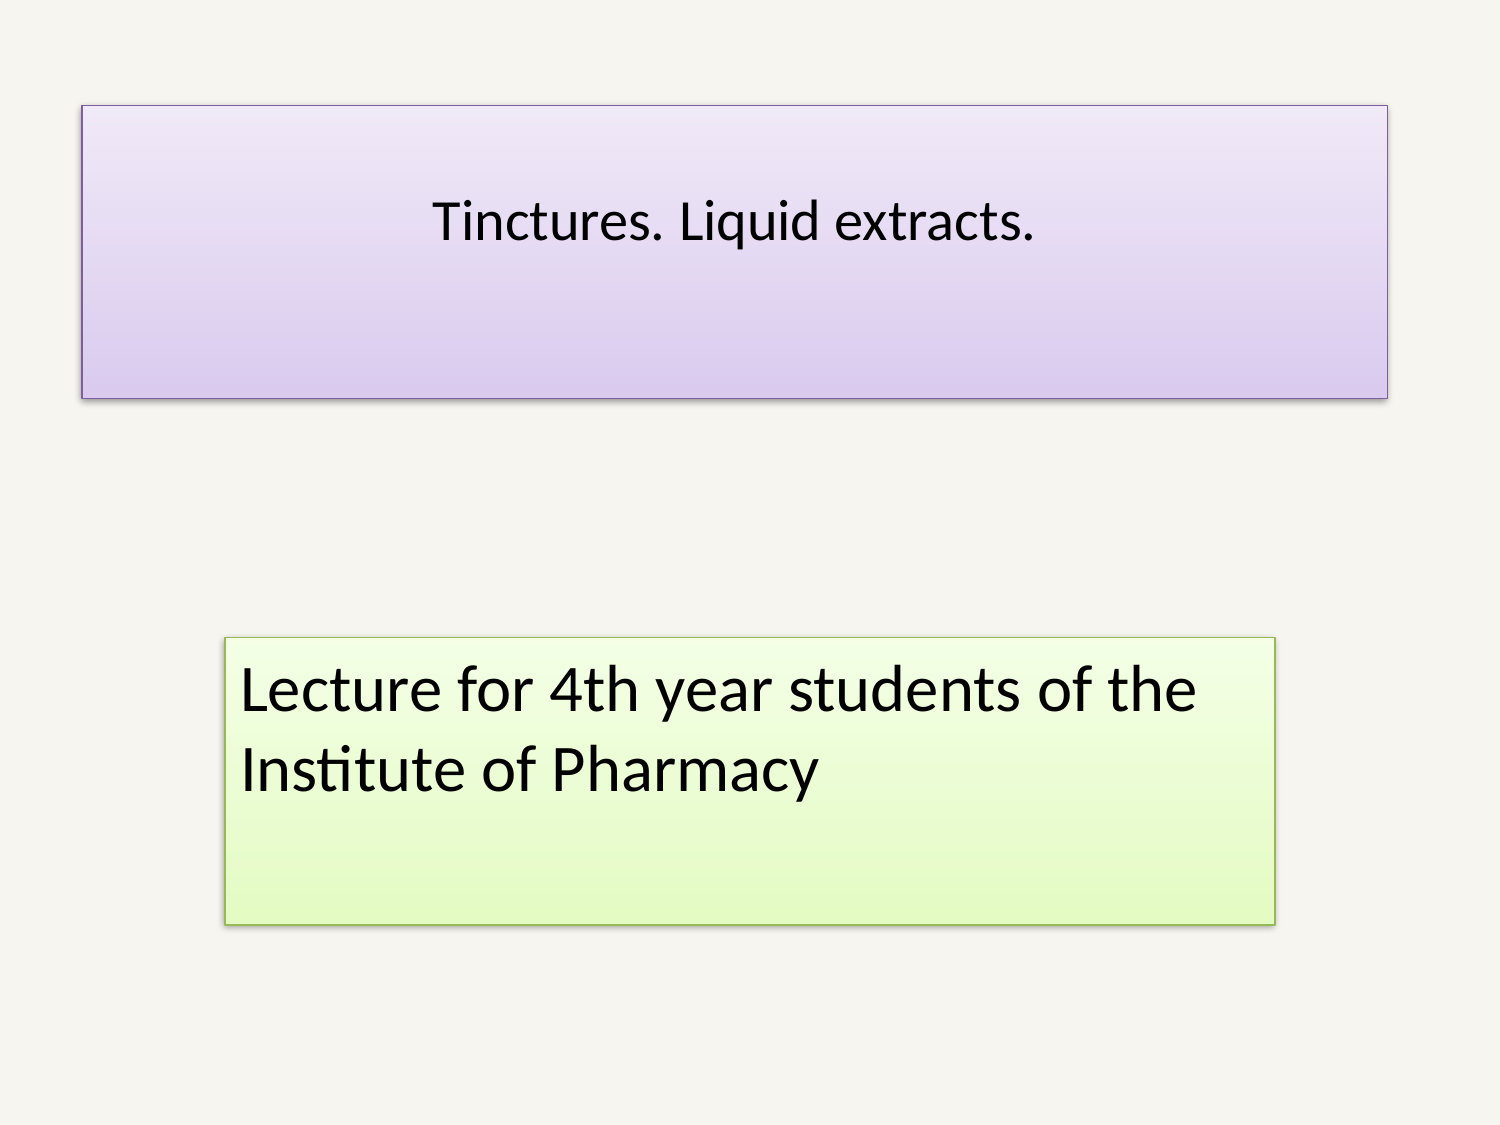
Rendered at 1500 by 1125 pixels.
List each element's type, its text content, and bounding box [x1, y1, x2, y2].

subtitle Lecture for 4th year students of the Institute of Pharmacy [224, 637, 1276, 926]
title Tinctures. Liquid extracts. [81, 105, 1388, 399]
